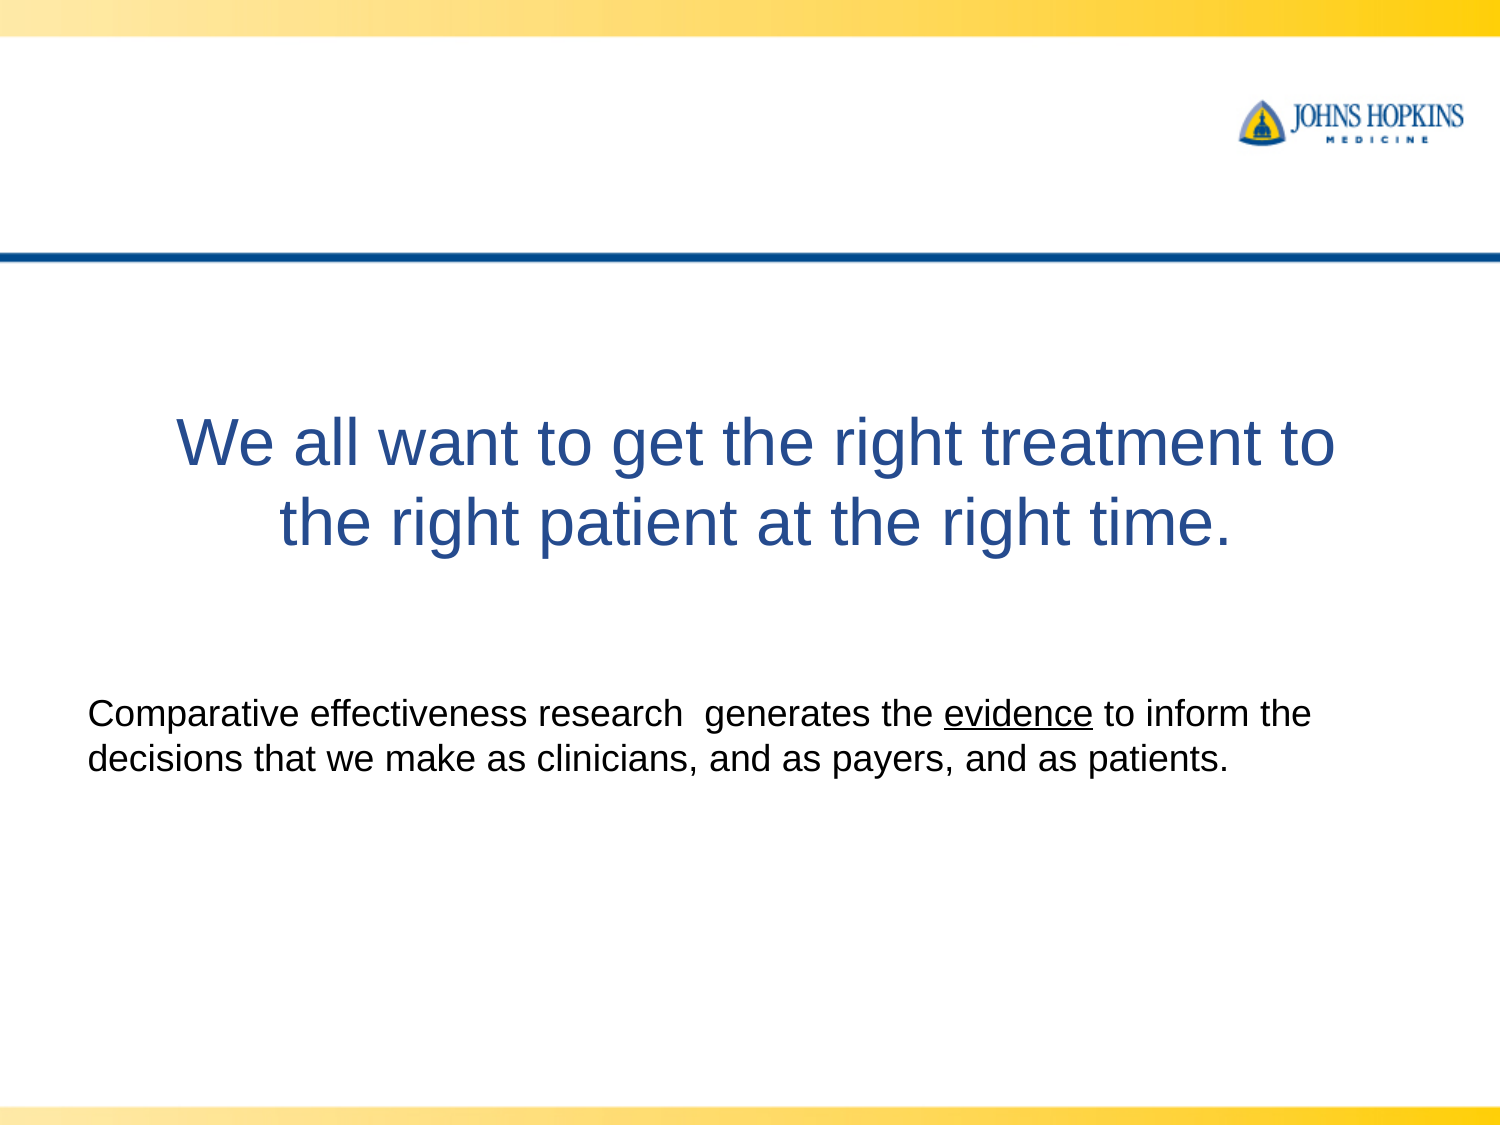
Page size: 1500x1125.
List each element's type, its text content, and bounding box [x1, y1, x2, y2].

text_box Comparative effectiveness research generates the evidence to inform the decisions that we make as clinicians, and as payers, and as patients. [72, 681, 1377, 787]
list We all want to get the right treatment to the right patient at the right time. [119, 391, 1395, 576]
picture [0, 0, 1500, 1125]
